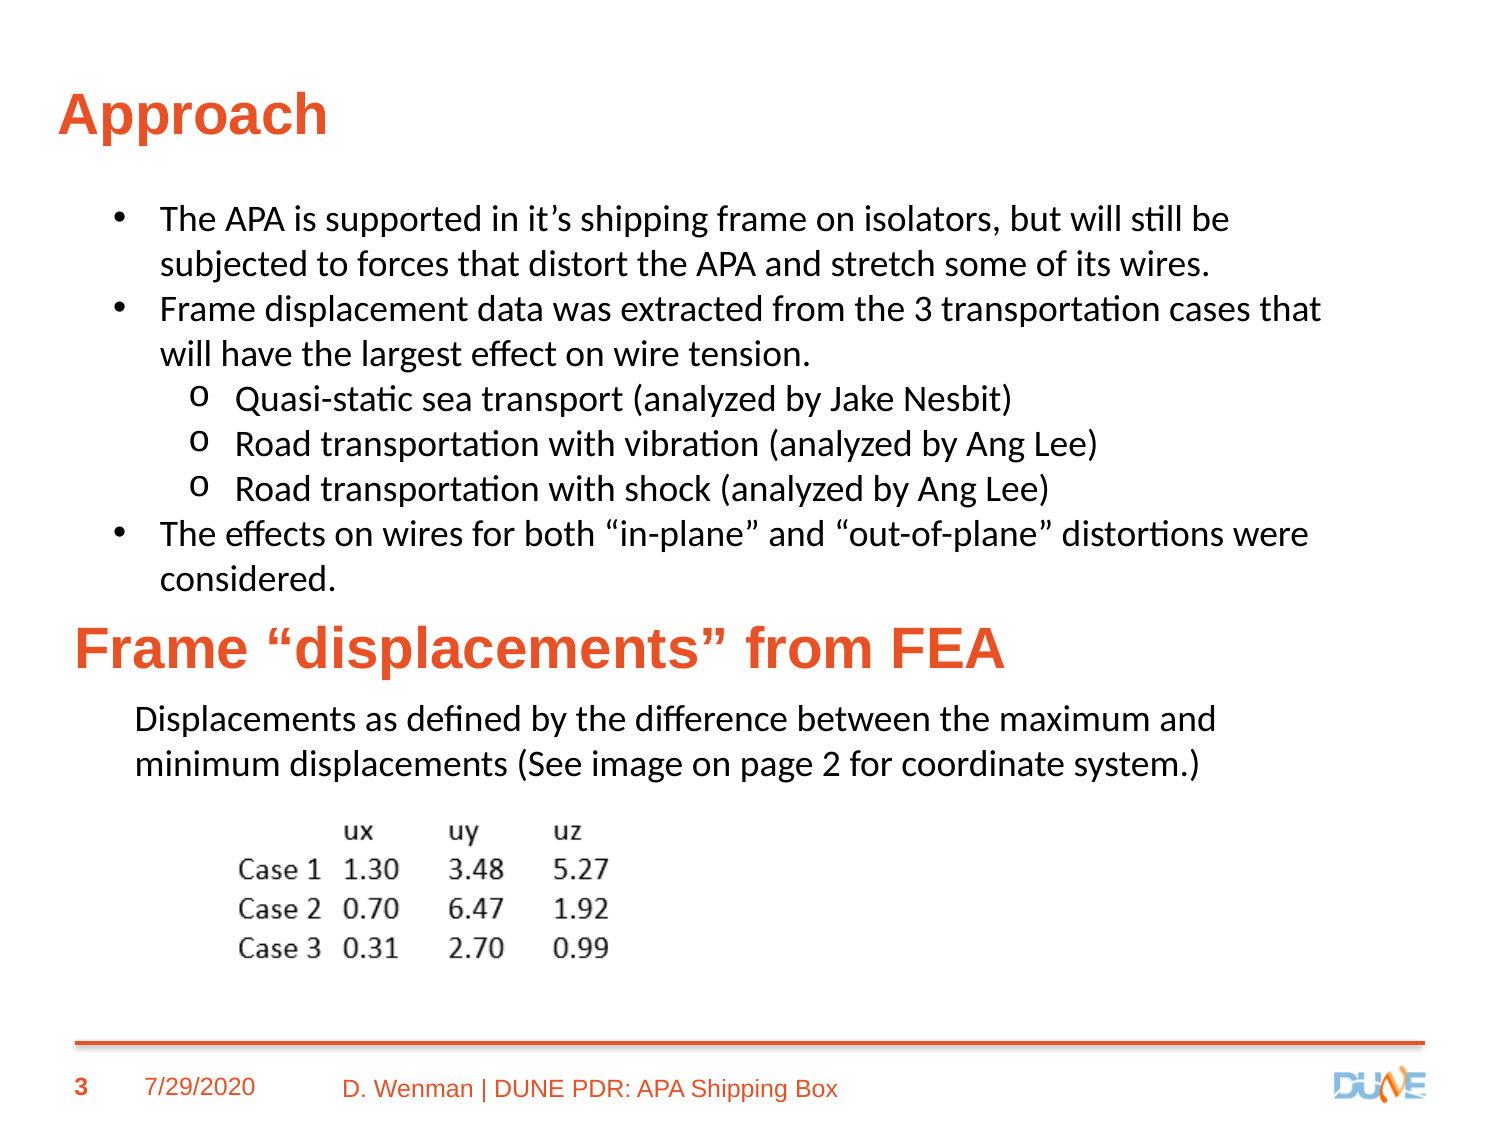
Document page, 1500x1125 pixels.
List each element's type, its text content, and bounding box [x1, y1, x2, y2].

text_box Displacements as defined by the difference between the maximum and minimum displacements (See image on page 2 for coordinate system.) [119, 686, 1260, 792]
picture [1333, 1064, 1427, 1104]
footer D. Wenman | DUNE PDR: APA Shipping Box [342, 1074, 1145, 1103]
picture [221, 818, 688, 985]
title Approach [57, 67, 1434, 174]
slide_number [145, 1074, 308, 1101]
text_box Frame “displacements” from FEA [74, 610, 1451, 717]
slide_number 3 [74, 1074, 145, 1101]
text_box The APA is supported in it’s shipping frame on isolators, but will still be subjected to forces that distort the APA and stretch some of its wires. Frame displacement data was extracted from the 3 transportation cases that will have the largest effect on wire tension. Quasi-static sea transport (analyzed by Jake Nesbit) Road transportation with vibration (analyzed by Ang Lee) Road transportation with shock (analyzed by Ang Lee) The effects on wires for both “in-plane” and “out-of-plane” distortions were considered. [98, 186, 1393, 607]
